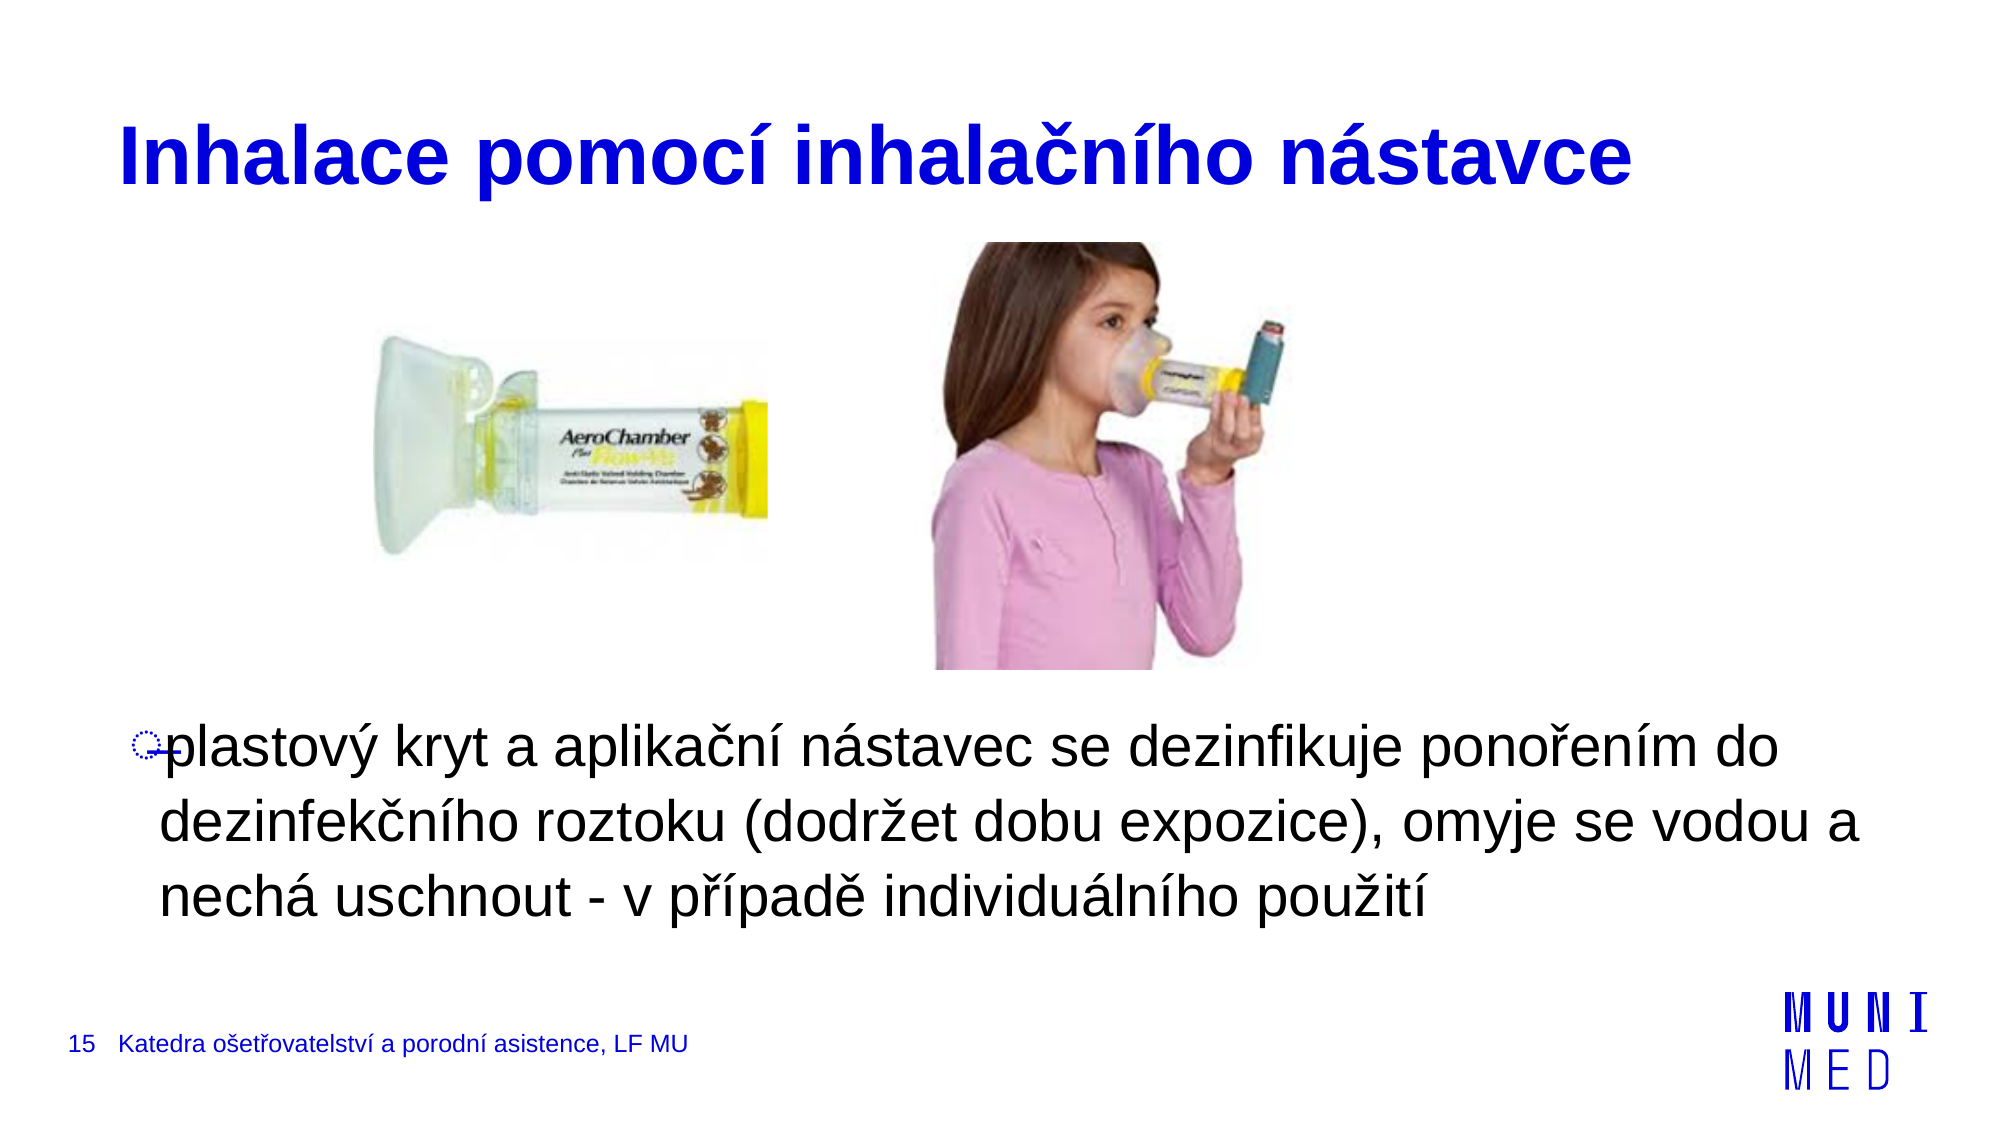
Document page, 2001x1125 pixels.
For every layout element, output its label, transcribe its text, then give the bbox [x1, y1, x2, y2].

picture [362, 304, 768, 653]
title Inhalace pomocí inhalačního nástavce [118, 118, 1883, 193]
picture [867, 242, 1359, 670]
slide_number 15 [67, 1021, 110, 1063]
list plastový kryt a aplikační nástavec se dezinfikuje ponořením do dezinfekčního roztoku (dodržet dobu expozice), omyje se vodou a nechá uschnout - v případě individuálního použití [117, 702, 1882, 1125]
